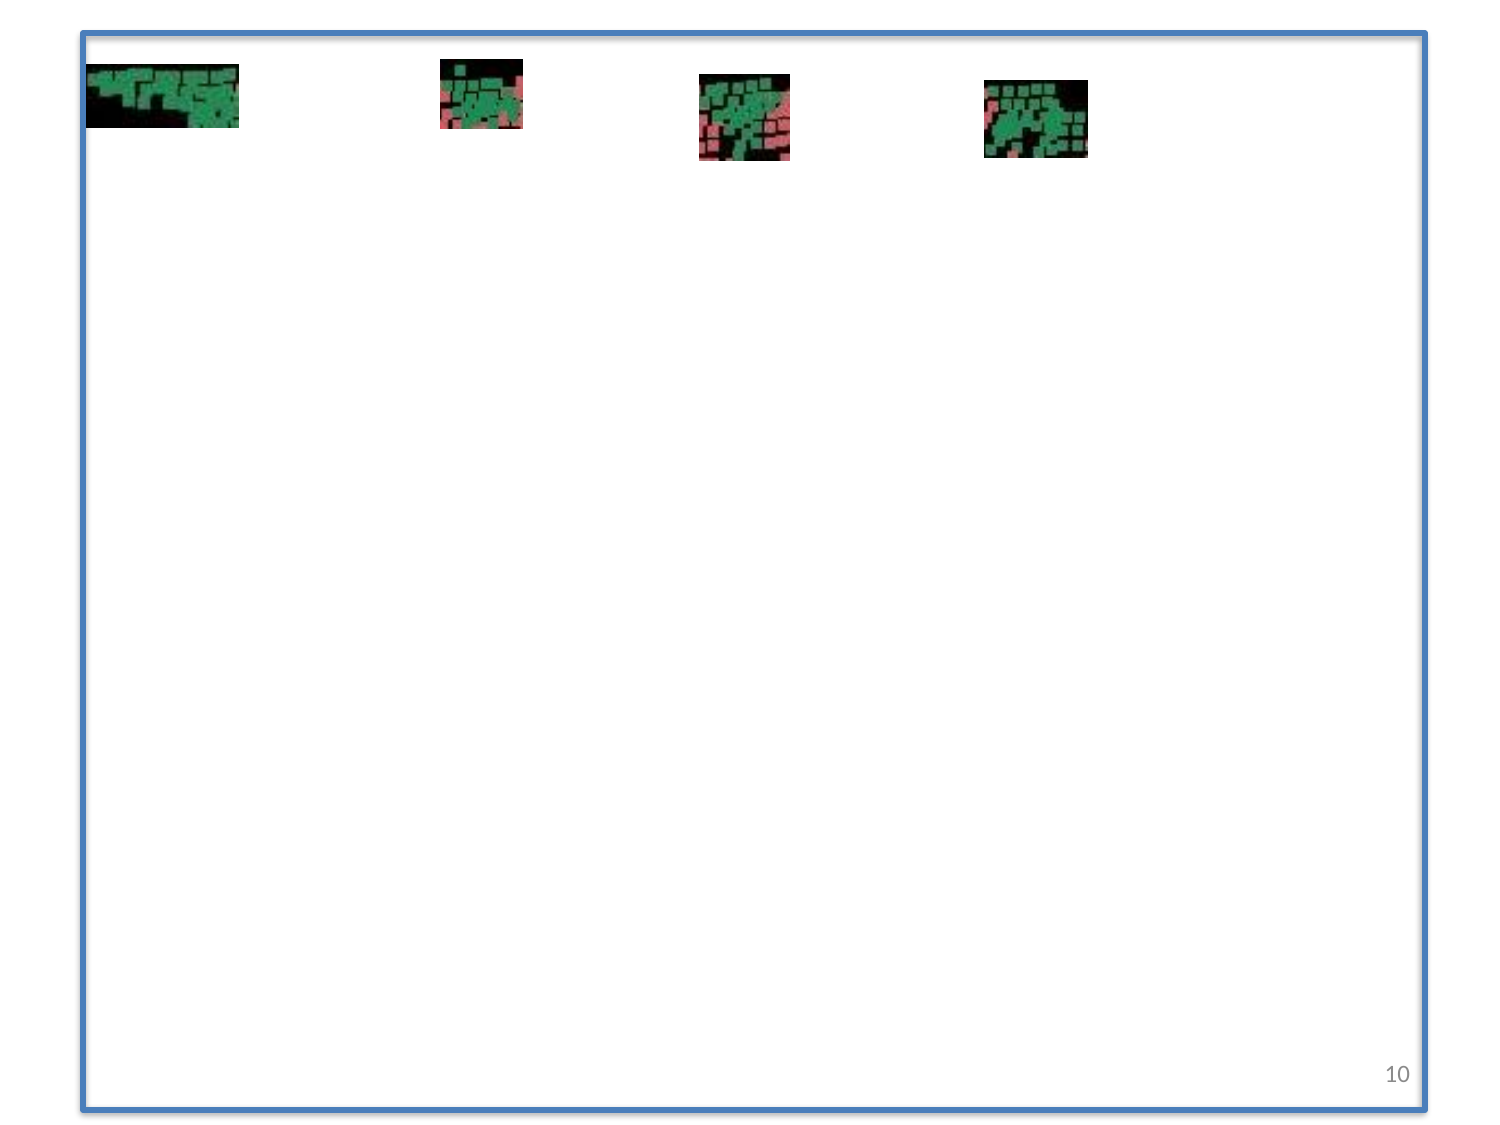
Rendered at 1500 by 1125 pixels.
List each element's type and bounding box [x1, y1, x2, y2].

text_box [83, 32, 1426, 1111]
picture [984, 80, 1088, 158]
picture [83, 64, 239, 128]
picture [440, 59, 523, 130]
picture [699, 74, 790, 161]
